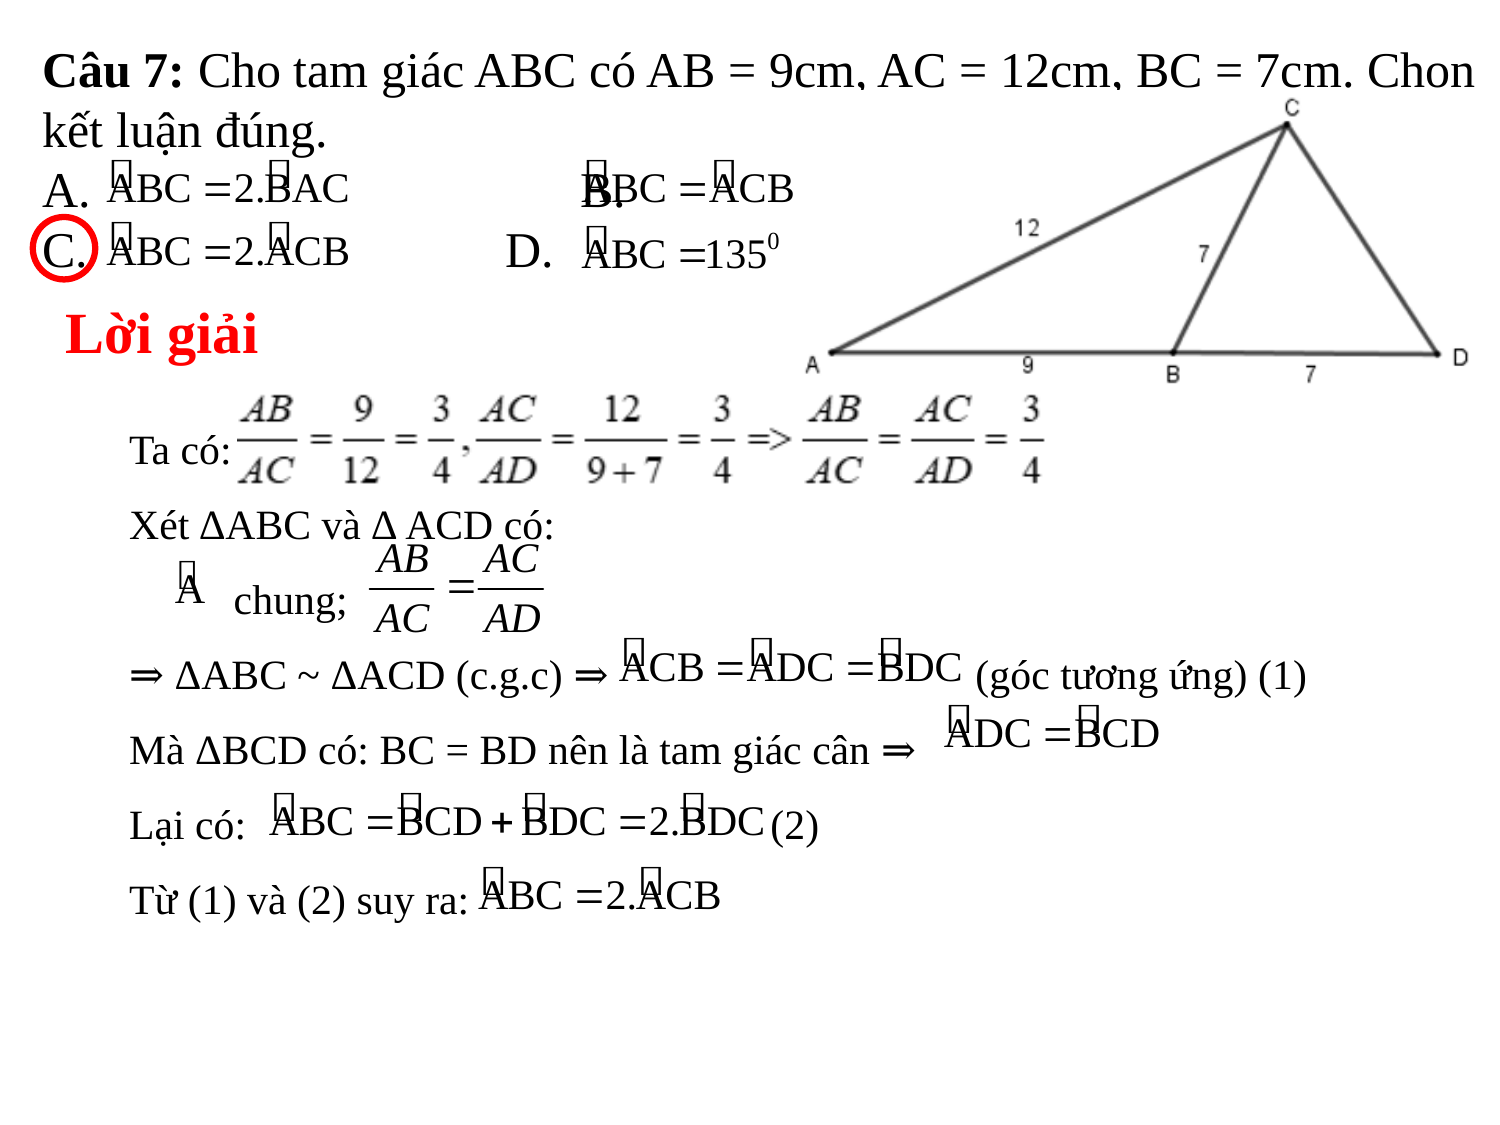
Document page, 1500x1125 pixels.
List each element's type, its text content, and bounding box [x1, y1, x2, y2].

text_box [574, 149, 800, 214]
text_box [99, 149, 357, 214]
text_box Câu 7: Cho tam giác ABC có AB = 9cm, AC = 12cm, BC = 7cm. Chọn kết luận đúng. B. C. D. [27, 29, 1500, 285]
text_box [99, 221, 357, 276]
text_box Lời giải [50, 287, 274, 373]
text_box [30, 214, 94, 282]
picture [799, 90, 1483, 388]
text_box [112, 387, 1326, 933]
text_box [574, 215, 786, 280]
